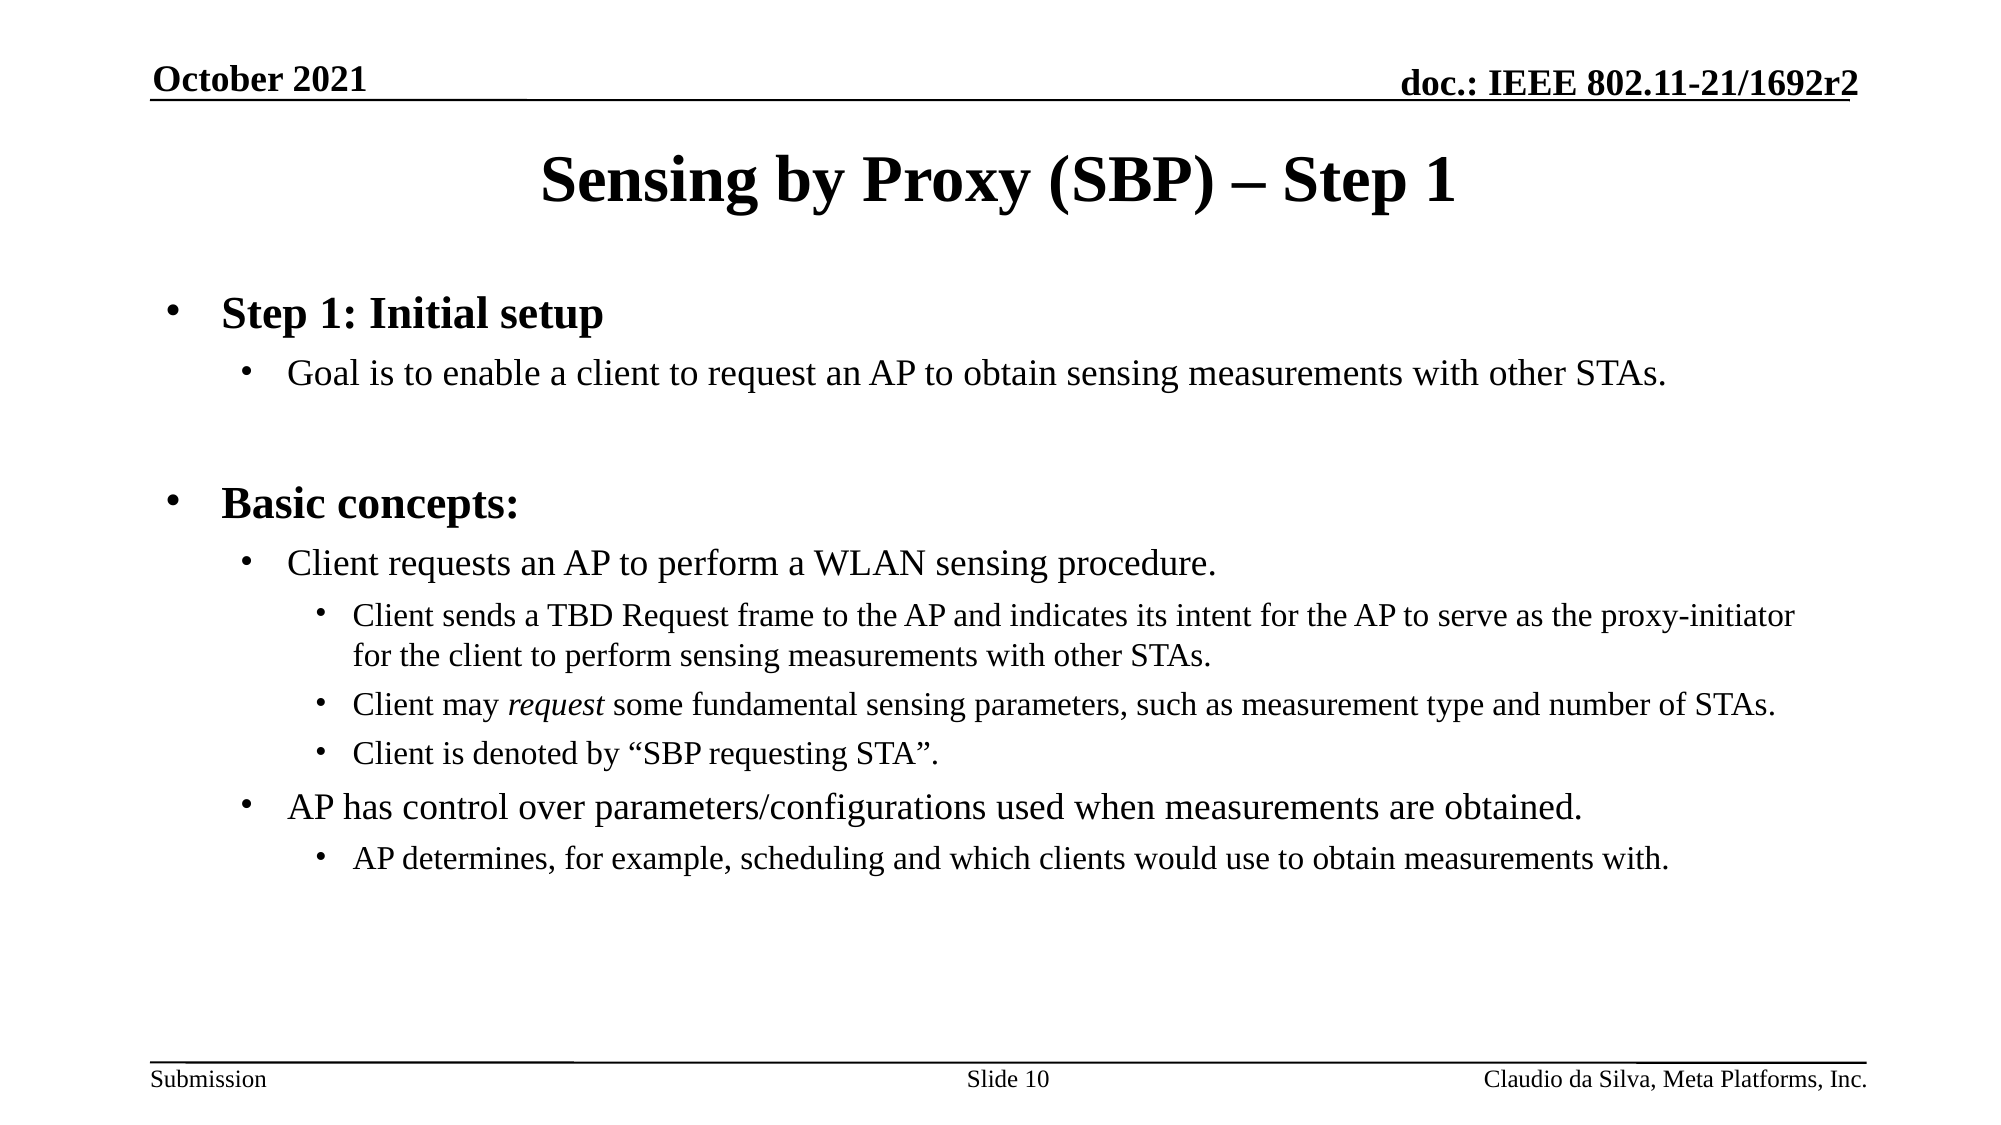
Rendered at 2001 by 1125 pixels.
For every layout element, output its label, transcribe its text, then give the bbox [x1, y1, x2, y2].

footer Claudio da Silva, Meta Platforms, Inc. [1171, 1061, 1869, 1093]
title Sensing by Proxy (SBP) – Step 1 [149, 87, 1850, 263]
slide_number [152, 54, 563, 100]
list Step 1: Initial setup Goal is to enable a client to request an AP to obtain sensing measurements with other STAs. Basic concepts: Client requests an AP to perform a WLAN sensing procedure. Client sends a TBD Request frame to the AP and indicates its intent for the AP to serve as the proxy-initiator for the client to perform sensing measurements with other STAs. Client may request some fundamental sensing parameters, such as measurement type and number of STAs. Client is denoted by “SBP requesting STA”. AP has control over parameters/configurations used when measurements are obtained. AP determines, for example, scheduling and which clients would use to obtain measurements with. [149, 274, 1850, 1038]
slide_number Slide 10 [950, 1061, 1067, 1123]
